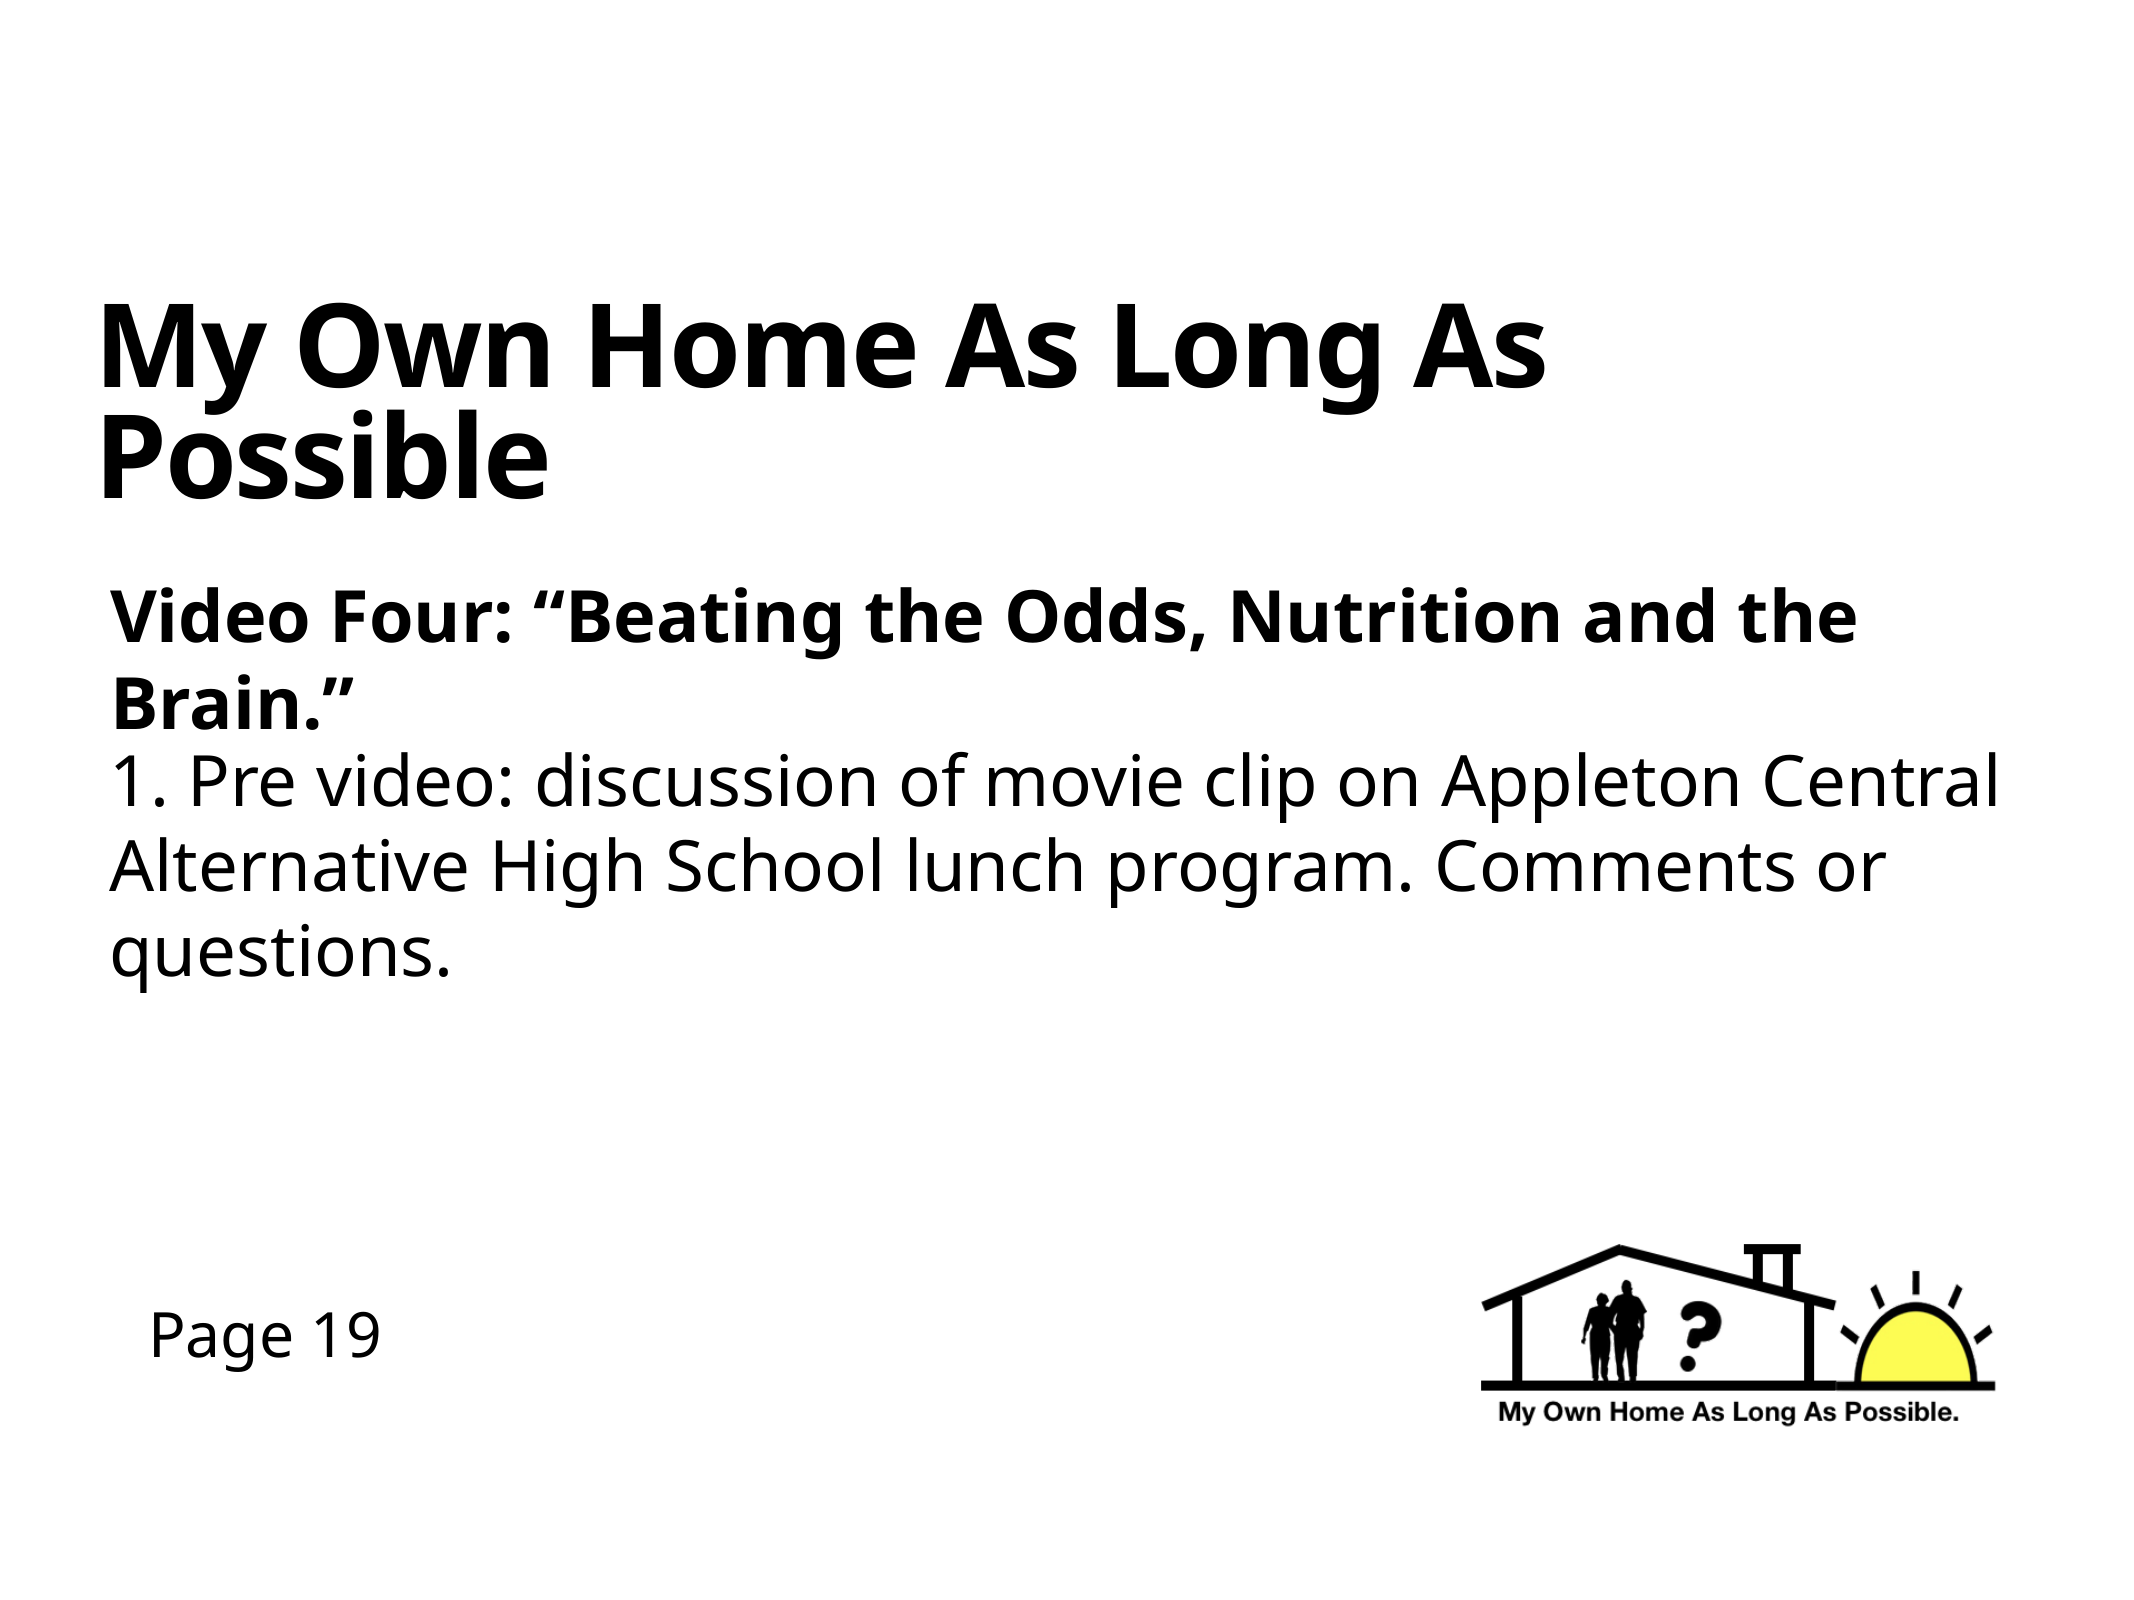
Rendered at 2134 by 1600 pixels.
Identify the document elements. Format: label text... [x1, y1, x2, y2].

picture [1480, 1243, 2028, 1431]
text_box Page 19 [143, 1298, 387, 1375]
list 1. Pre video: discussion of movie clip on Appleton Central Alternative High School lunch program. Comments or questions. [105, 734, 2028, 1276]
subtitle Video Four: “Beating the Odds, Nutrition and the Brain.” [105, 566, 2028, 734]
title My Own Home As Long As Possible [89, 357, 2013, 526]
